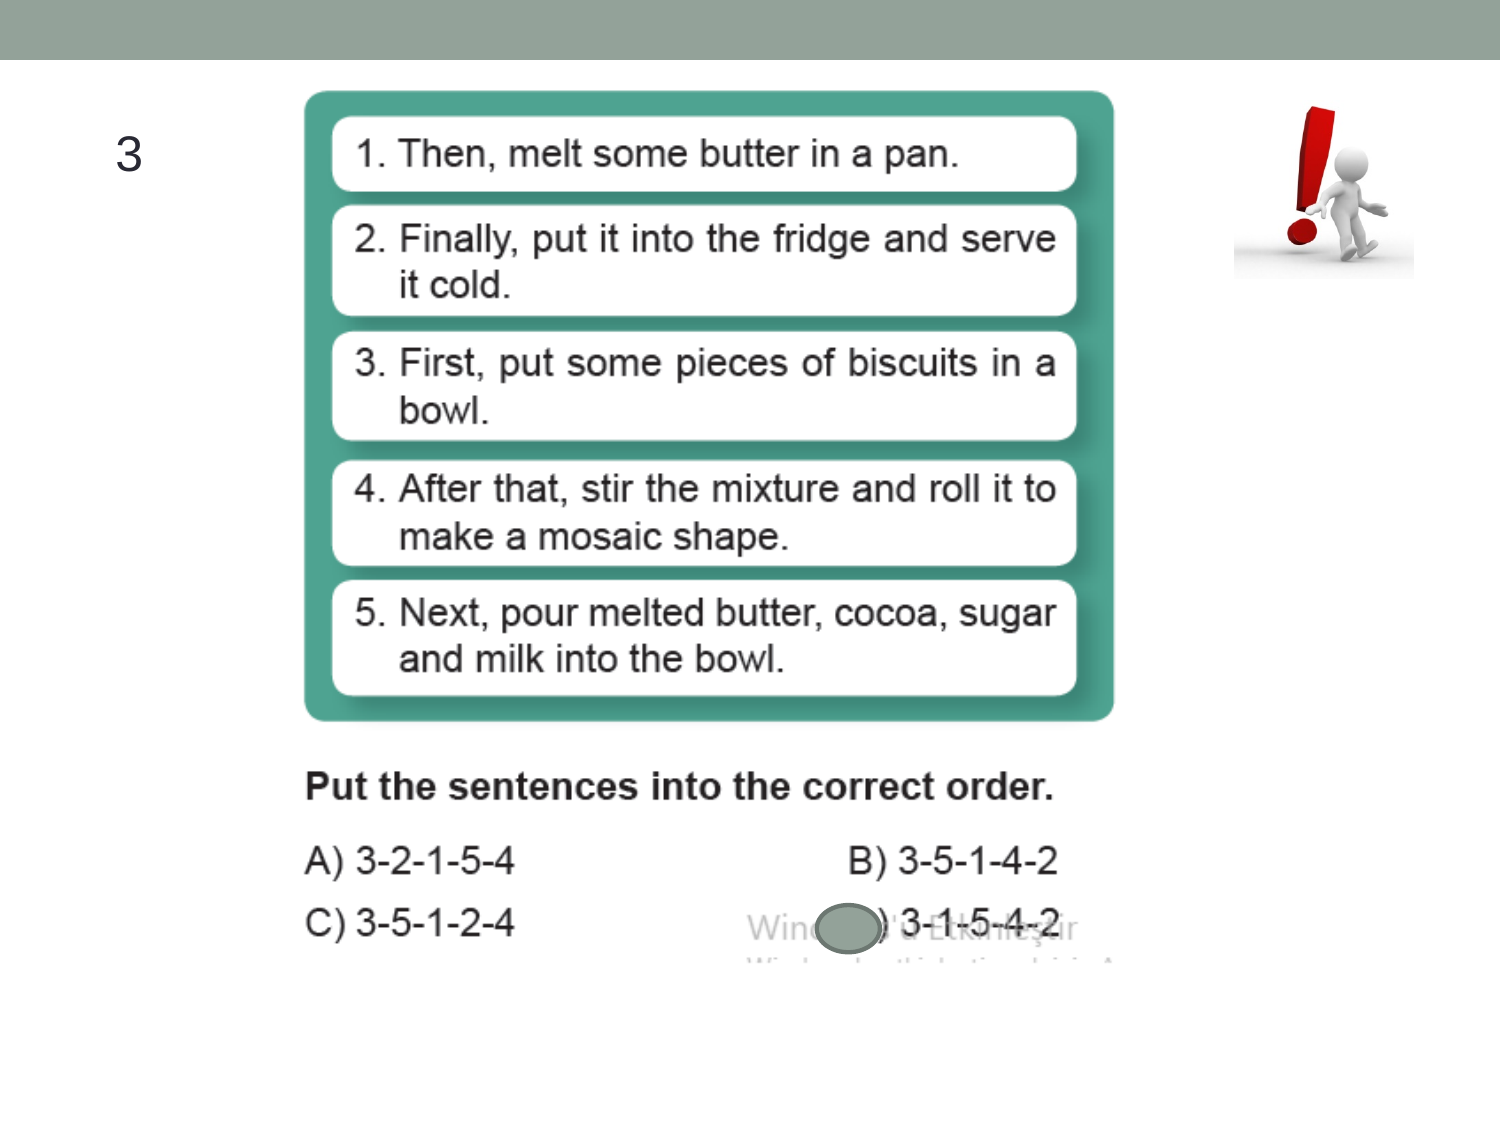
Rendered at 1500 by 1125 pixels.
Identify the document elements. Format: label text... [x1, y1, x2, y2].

picture [1233, 99, 1414, 280]
text_box 3 [100, 113, 159, 189]
picture [285, 75, 1129, 965]
